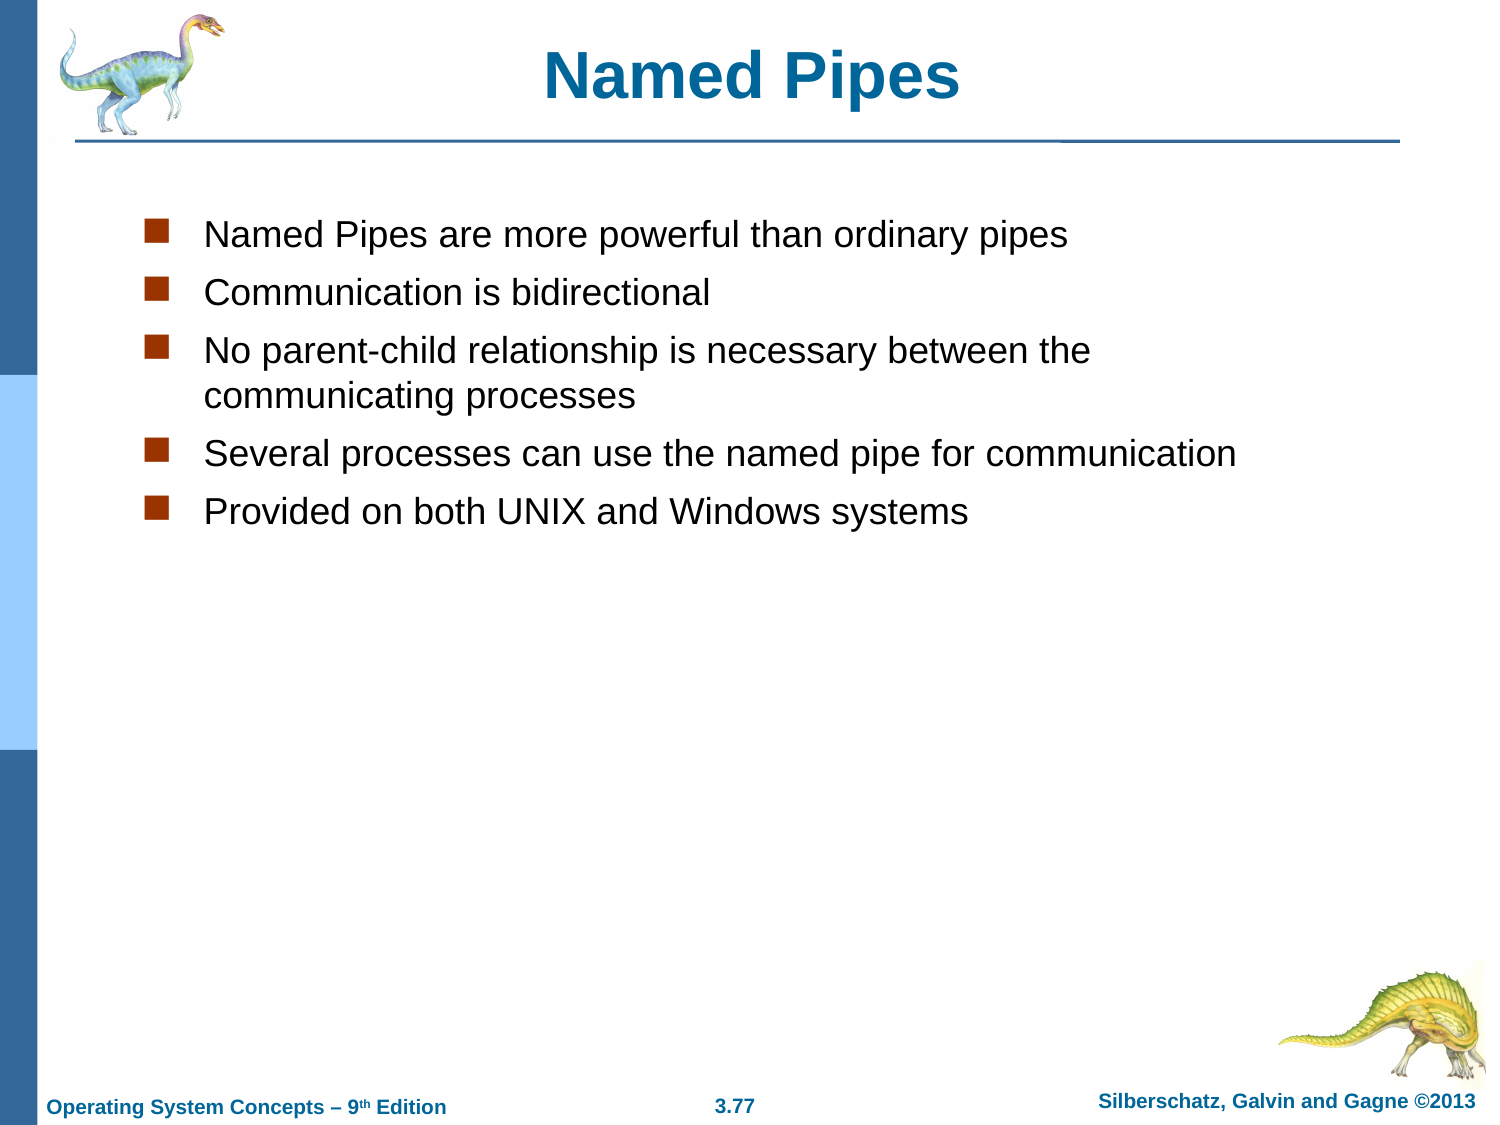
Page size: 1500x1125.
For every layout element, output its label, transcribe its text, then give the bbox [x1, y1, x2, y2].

picture [46, 0, 243, 149]
list Named Pipes are more powerful than ordinary pipes Communication is bidirectional No parent-child relationship is necessary between the communicating processes Several processes can use the named pipe for communication Provided on both UNIX and Windows systems [132, 202, 1291, 946]
picture [1275, 959, 1486, 1090]
title Named Pipes [77, 24, 1428, 120]
